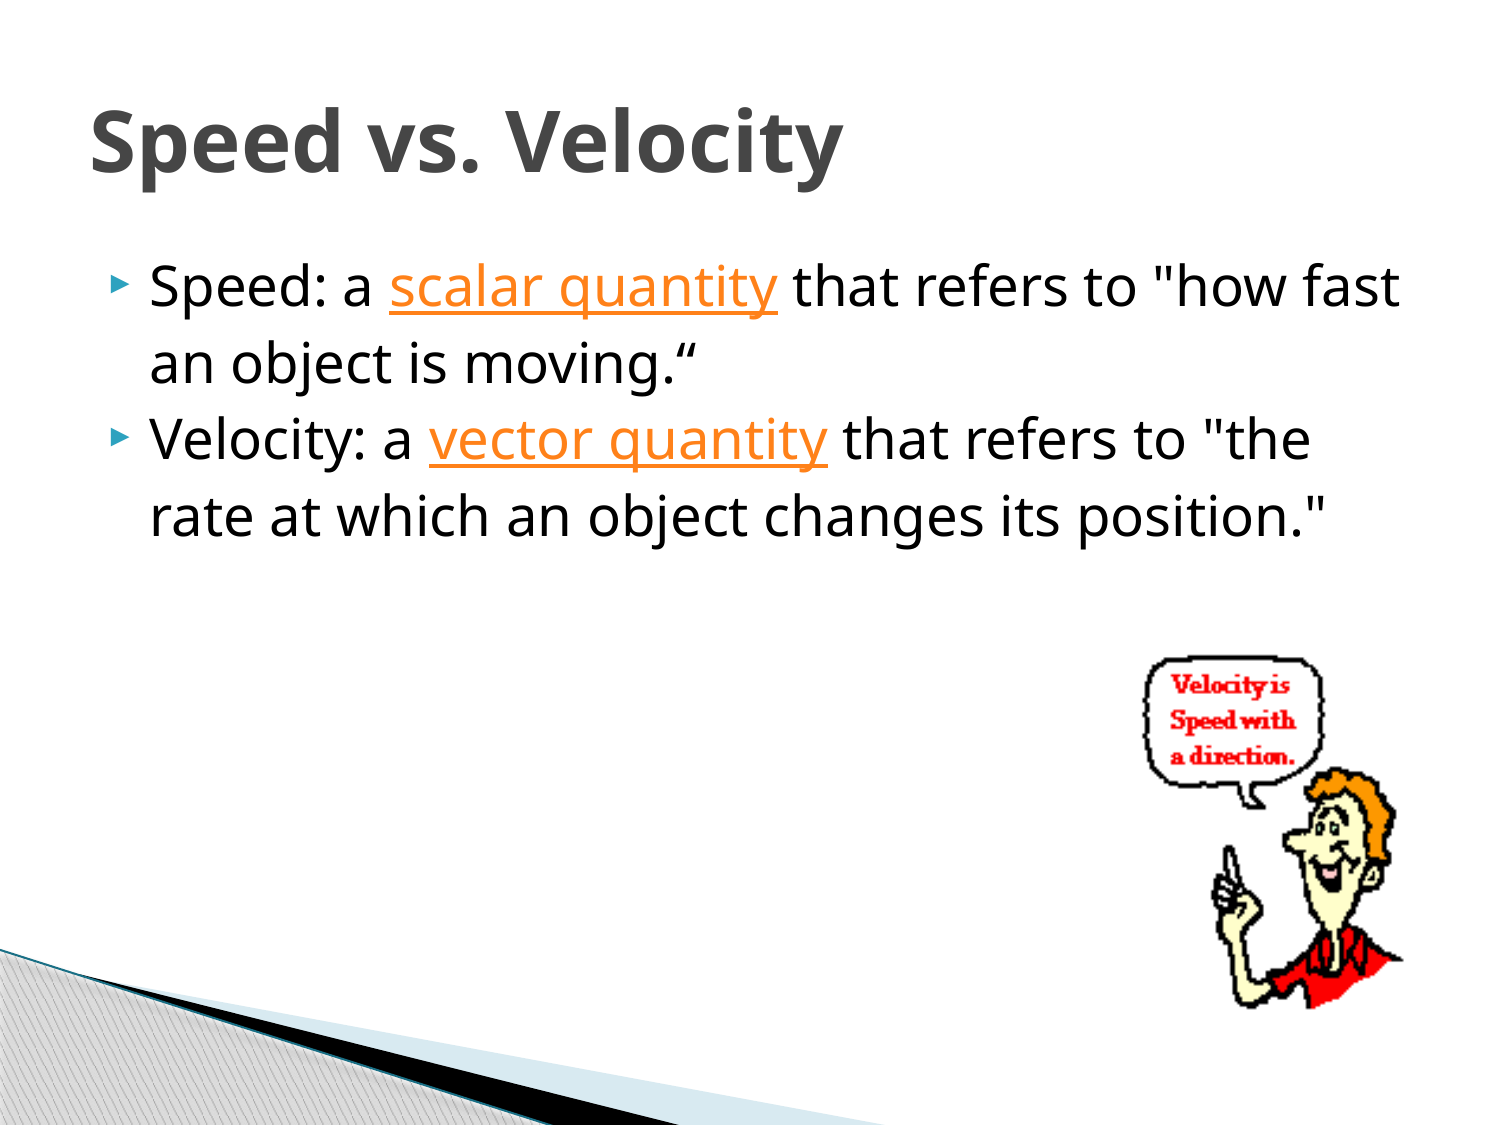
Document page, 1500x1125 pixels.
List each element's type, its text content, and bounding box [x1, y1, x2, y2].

list Speed: a scalar quantity that refers to "how fast an object is moving.“ Velocity: a vector quantity that refers to "the rate at which an object changes its position." [75, 243, 1425, 986]
picture [1110, 637, 1412, 1038]
title Speed vs. Velocity [75, 45, 1425, 233]
